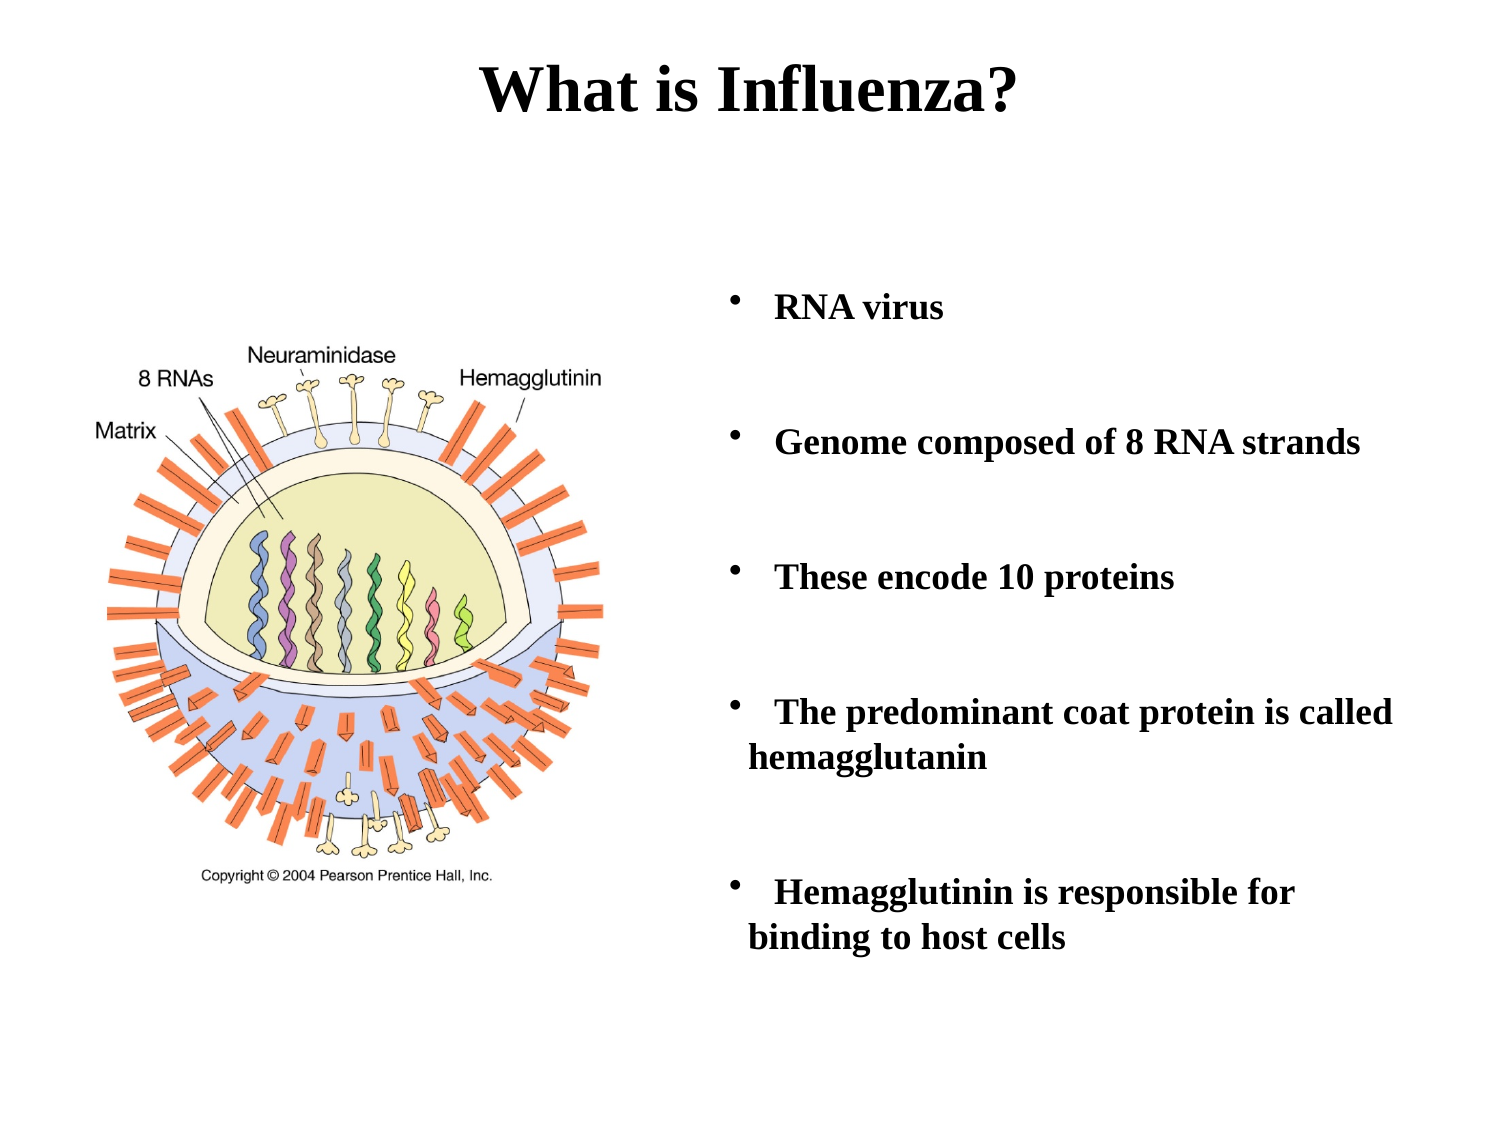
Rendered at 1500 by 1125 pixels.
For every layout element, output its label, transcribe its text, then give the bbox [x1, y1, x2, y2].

picture [85, 337, 613, 888]
text_box RNA virus Genome composed of 8 RNA strands These encode 10 proteins The predominant coat protein is called hemagglutanin Hemagglutinin is responsible for binding to host cells [714, 274, 1409, 965]
text_box What is Influenza? [0, 37, 1500, 133]
